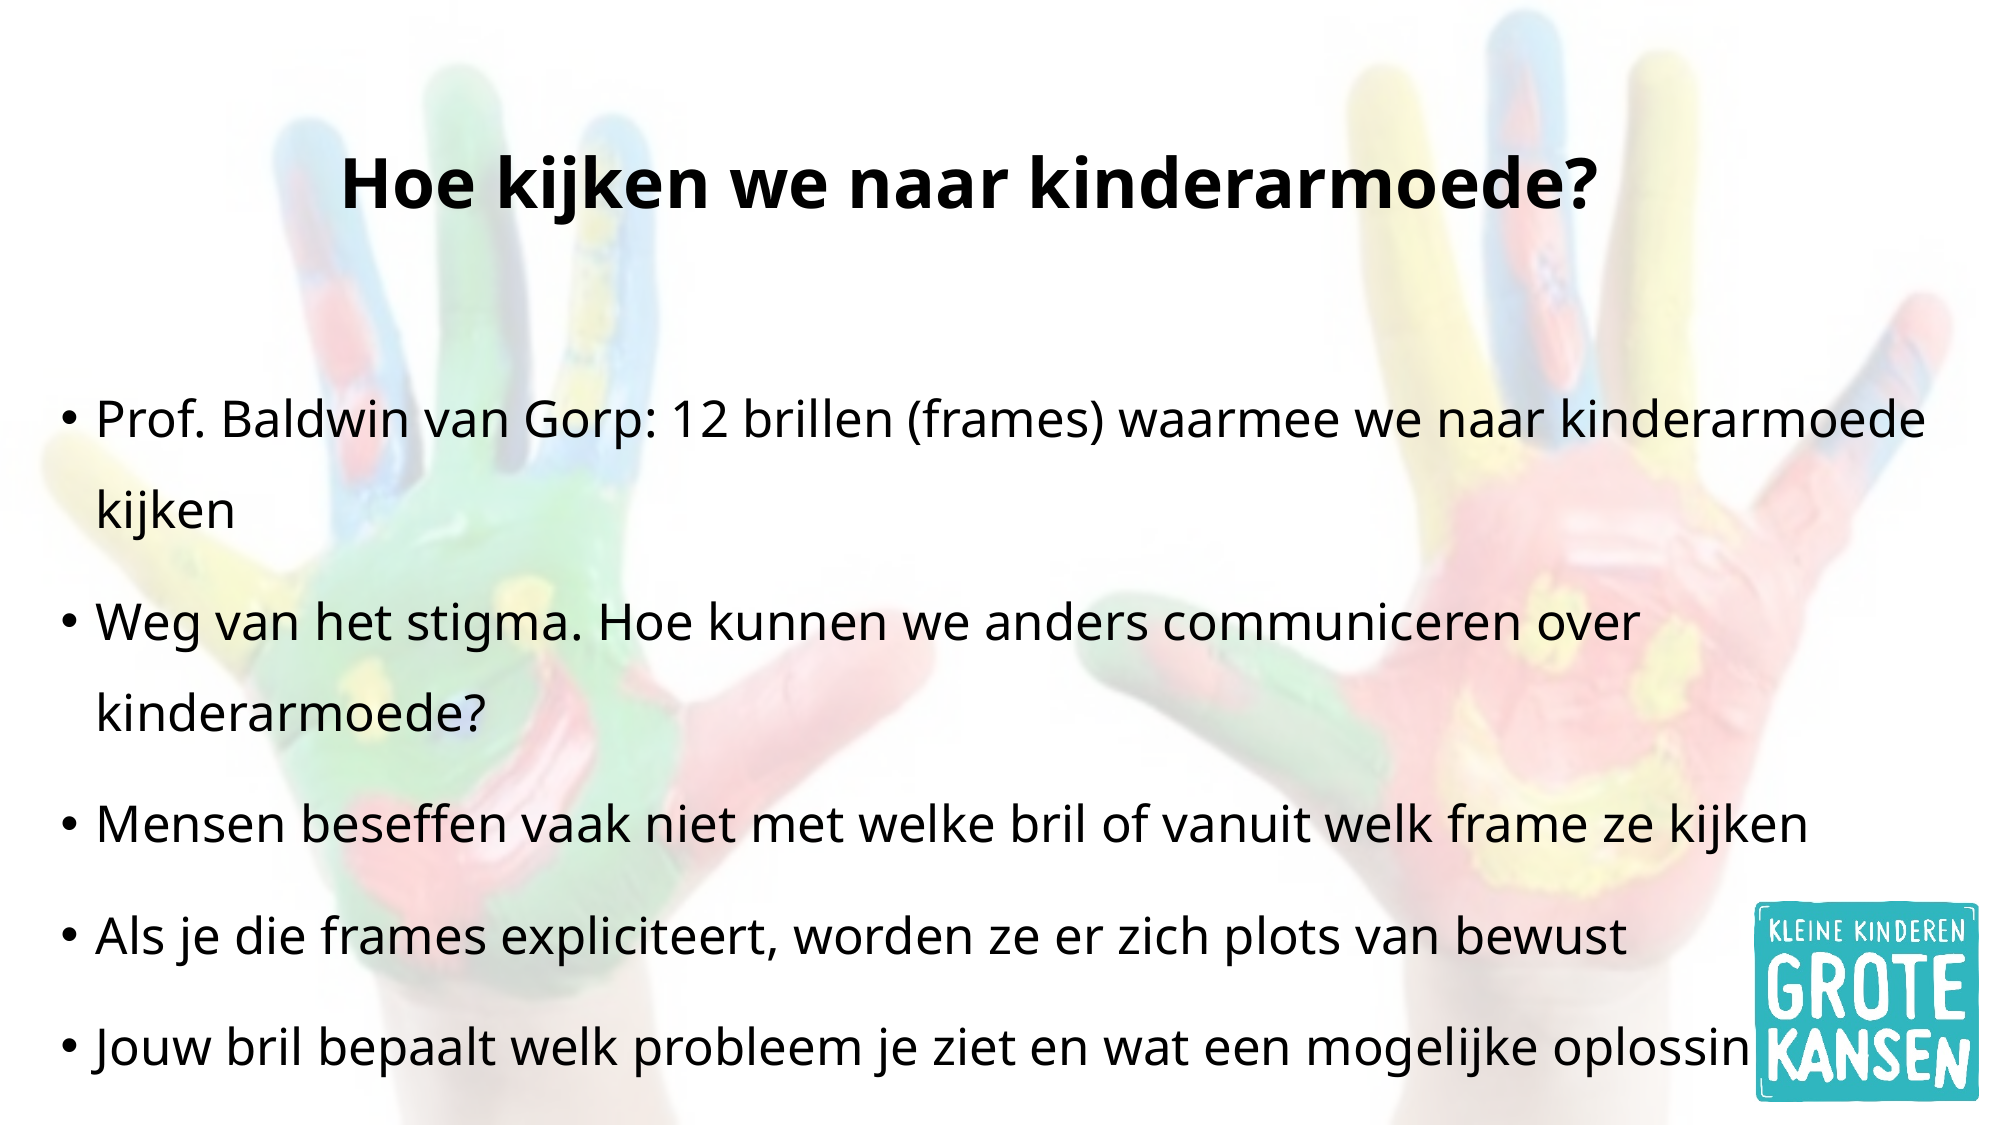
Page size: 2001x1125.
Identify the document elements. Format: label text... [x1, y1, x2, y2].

picture [1754, 901, 1979, 1102]
list Prof. Baldwin van Gorp: 12 brillen (frames) waarmee we naar kinderarmoede kijken Weg van het stigma. Hoe kunnen we anders communiceren over kinderarmoede? Mensen beseffen vaak niet met welke bril of vanuit welk frame ze kijken Als je die frames expliciteert, worden ze er zich plots van bewust Jouw bril bepaalt welk probleem je ziet en wat een mogelijke oplossing is [45, 348, 1969, 1090]
title Hoe kijken we naar kinderarmoede? [83, 139, 1876, 348]
